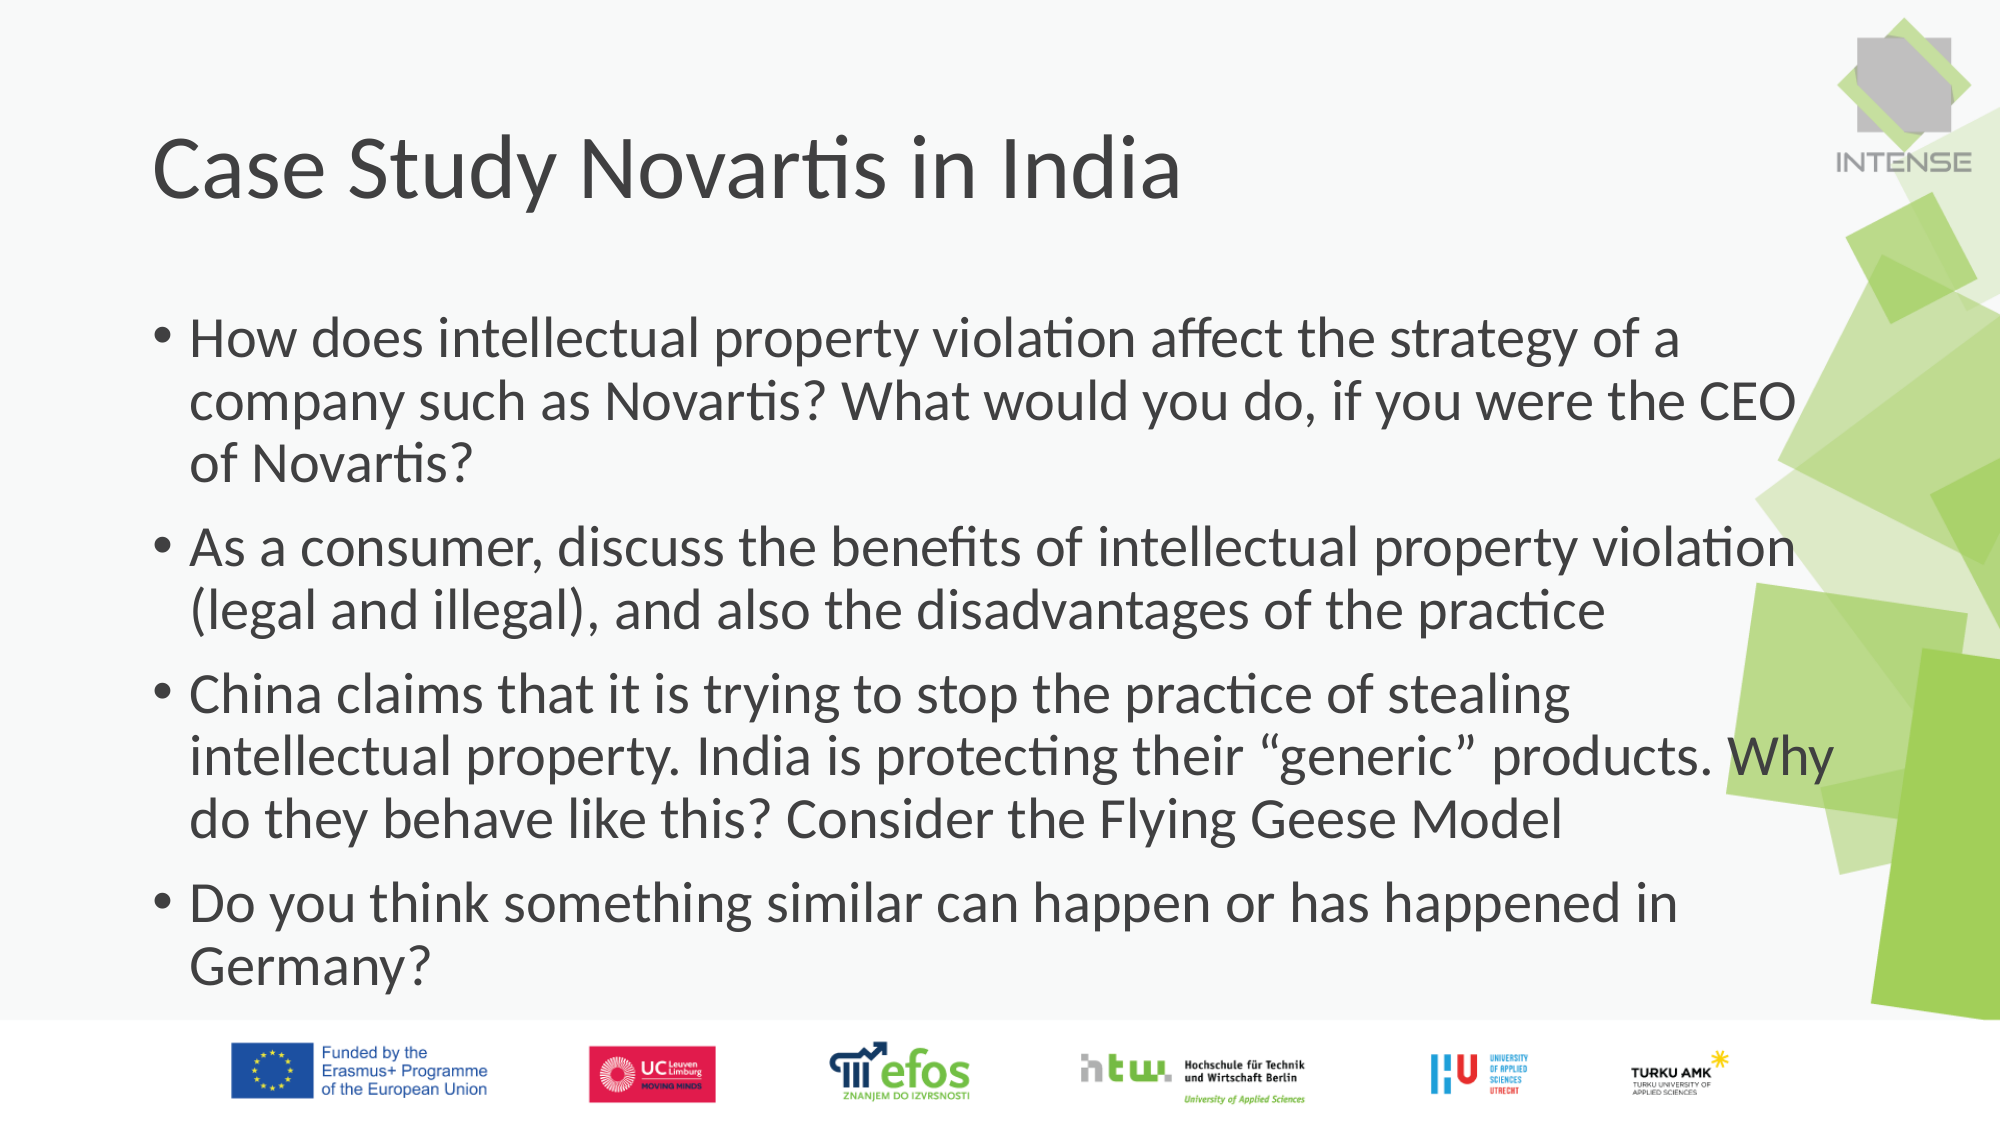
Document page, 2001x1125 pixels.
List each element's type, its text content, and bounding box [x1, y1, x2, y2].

list How does intellectual property violation affect the strategy of a company such as Novartis? What would you do, if you were the CEO of Novartis? As a consumer, discuss the benefits of intellectual property violation (legal and illegal), and also the disadvantages of the practice China claims that it is trying to stop the practice of stealing intellectual property. India is protecting their “generic” products. Why do they behave like this? Consider the Flying Geese Model Do you think something similar can happen or has happened in Germany? [137, 299, 1863, 1014]
title Case Study Novartis in India [137, 59, 1863, 278]
picture [0, 0, 2000, 1125]
